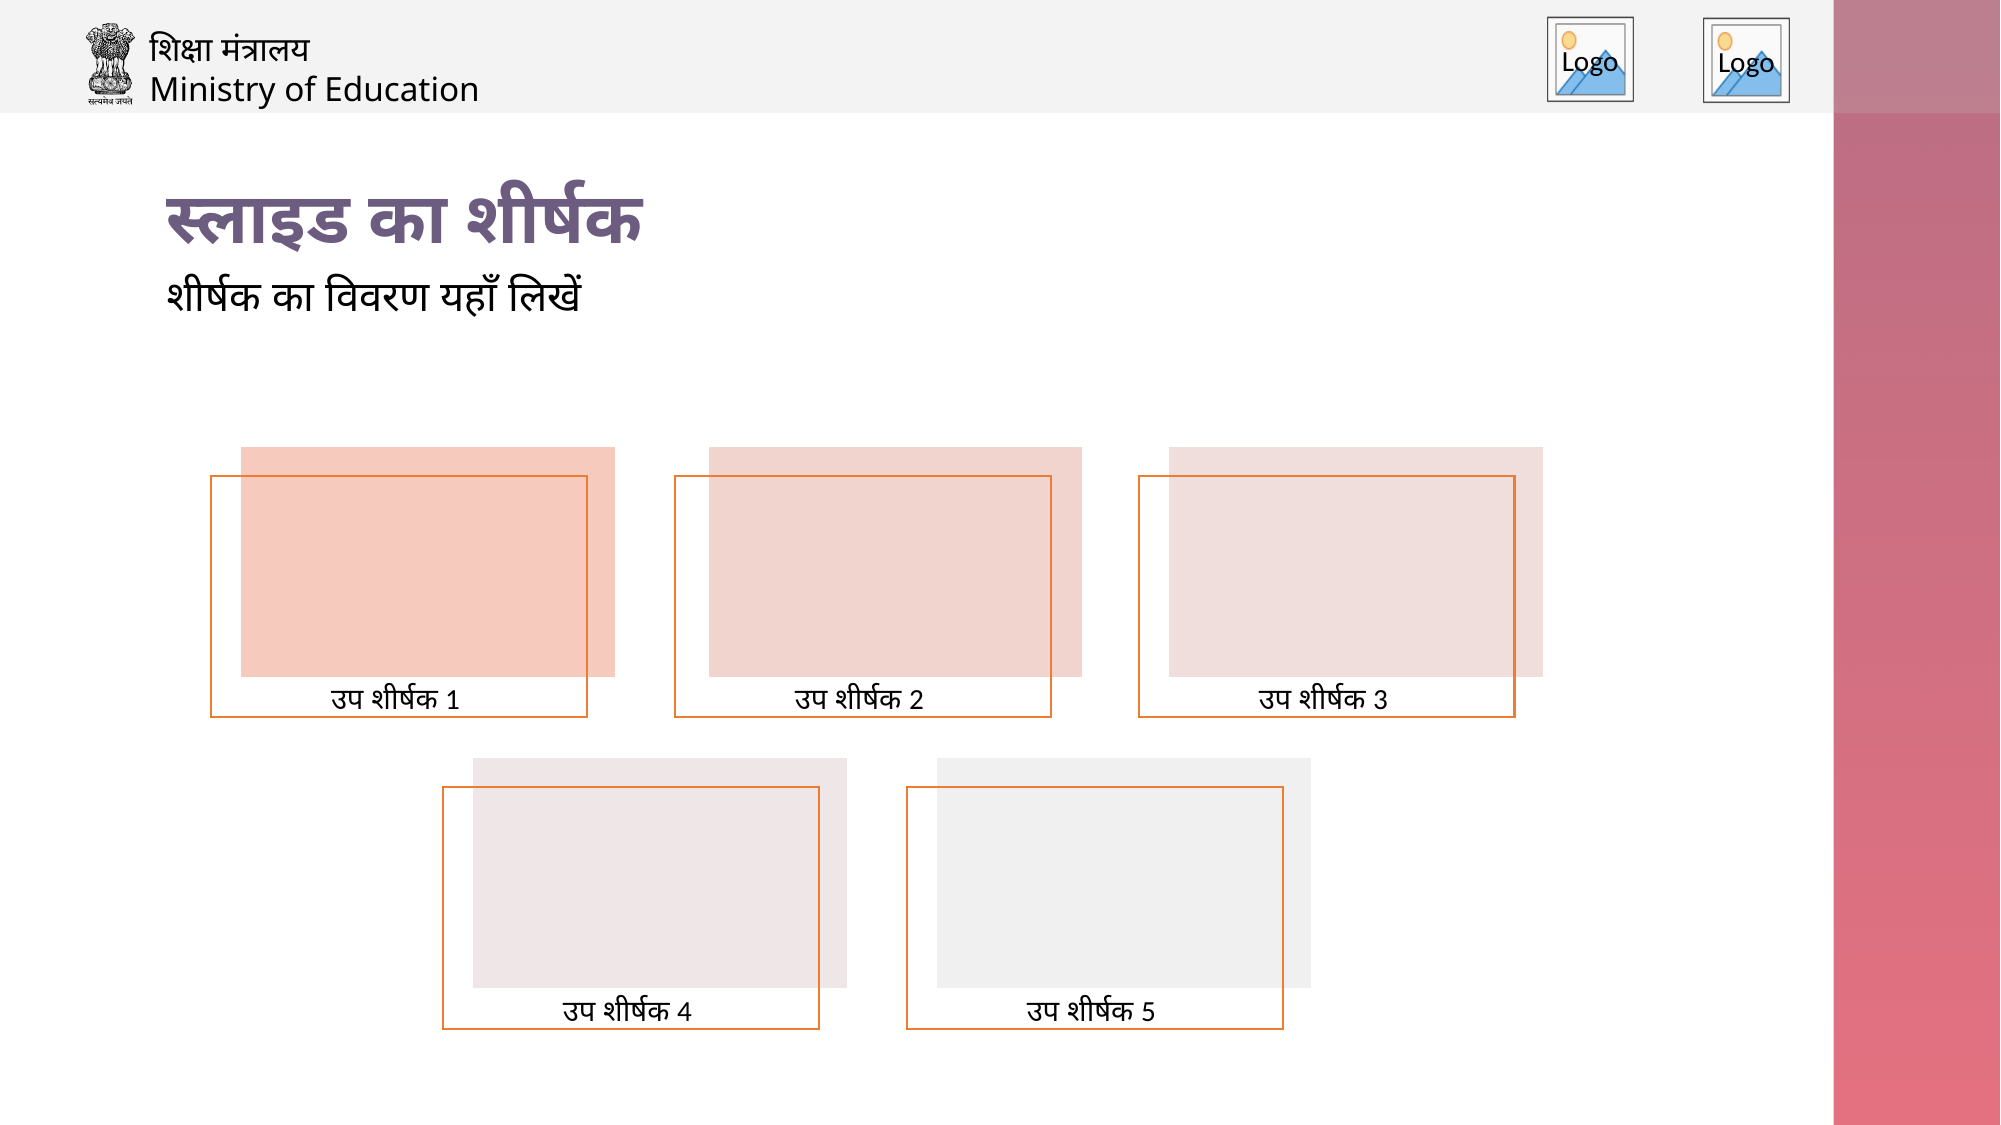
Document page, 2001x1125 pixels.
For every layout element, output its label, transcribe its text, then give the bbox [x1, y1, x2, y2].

picture [0, 0, 2000, 1125]
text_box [210, 430, 1545, 1044]
list स्लाइड का शीर्षक [151, 174, 1071, 246]
list शीर्षक का विवरण यहाँ लिखें [151, 268, 1230, 324]
